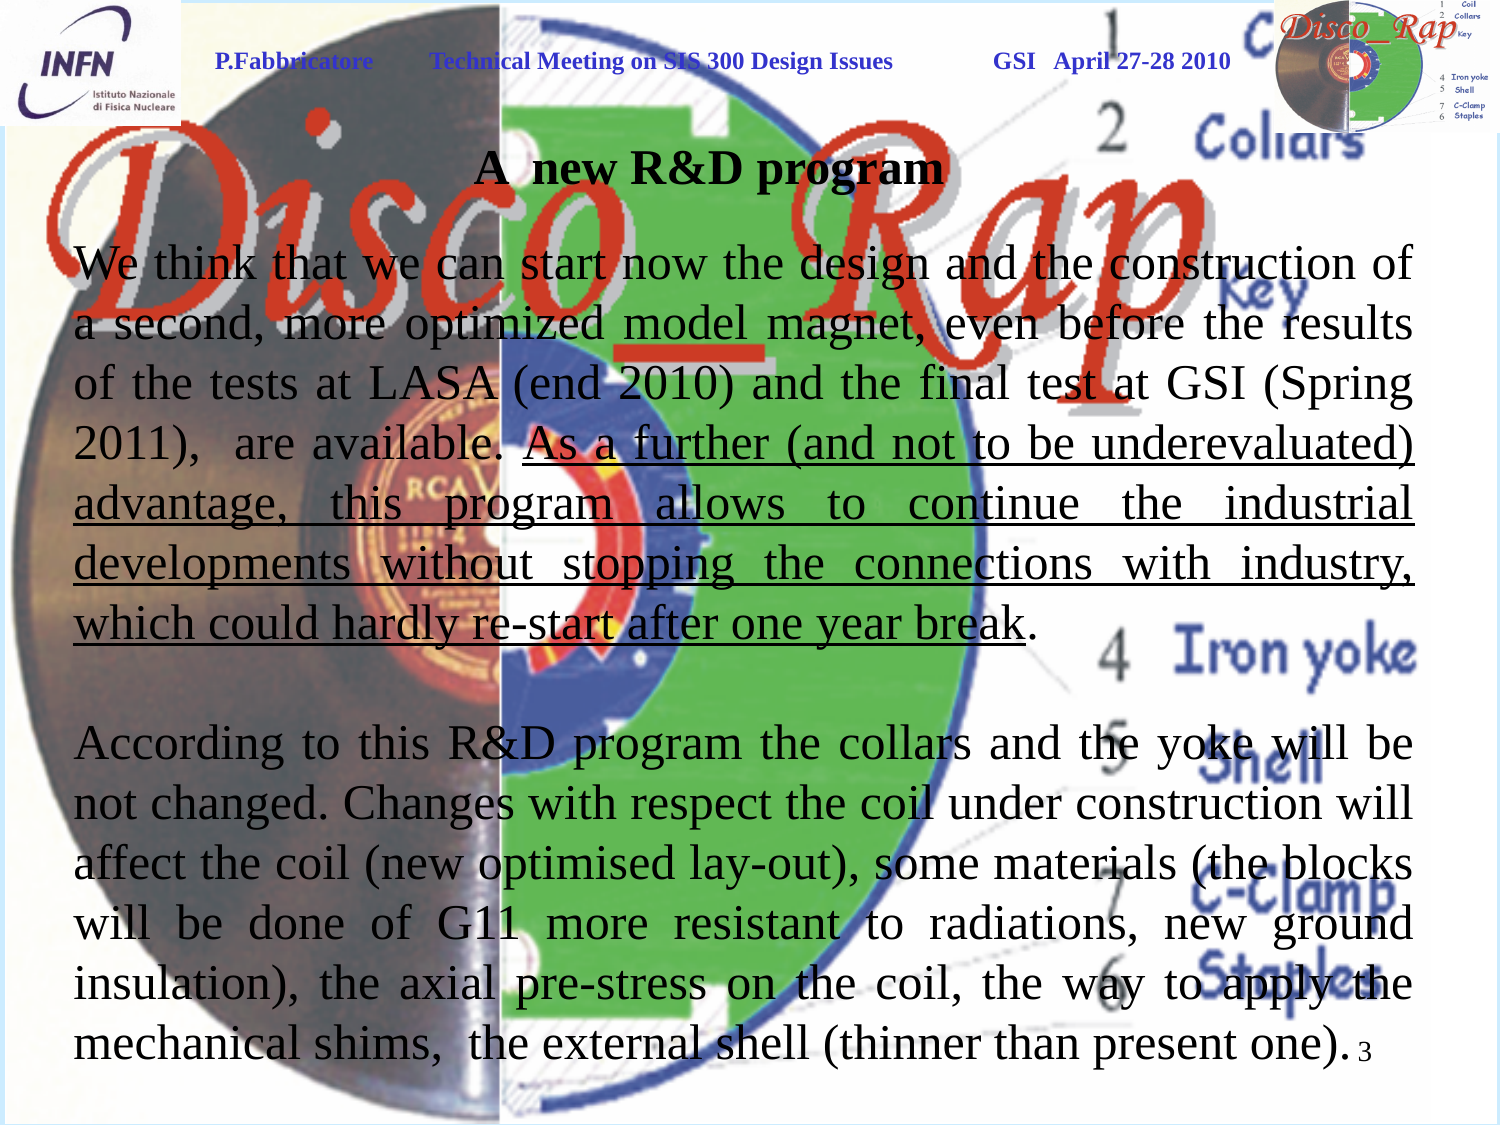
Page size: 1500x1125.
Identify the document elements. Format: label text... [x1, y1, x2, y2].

text_box A new R&D program [458, 127, 1069, 202]
picture [0, 0, 181, 126]
text_box We think that we can start now the design and the construction of a second, more optimized model magnet, even before the results of the tests at LASA (end 2010) and the final test at GSI (Spring 2011), are available. As a further (and not to be underevaluated) advantage, this program allows to continue the industrial developments without stopping the connections with industry, which could hardly re-start after one year break. According to this R&D program the collars and the yoke will be not changed. Changes with respect the coil under construction will affect the coil (new optimised lay-out), some materials (the blocks will be done of G11 more resistant to radiations, new ground insulation), the axial pre-stress on the coil, the way to apply the mechanical shims, the external shell (thinner than present one). [58, 222, 1430, 1125]
